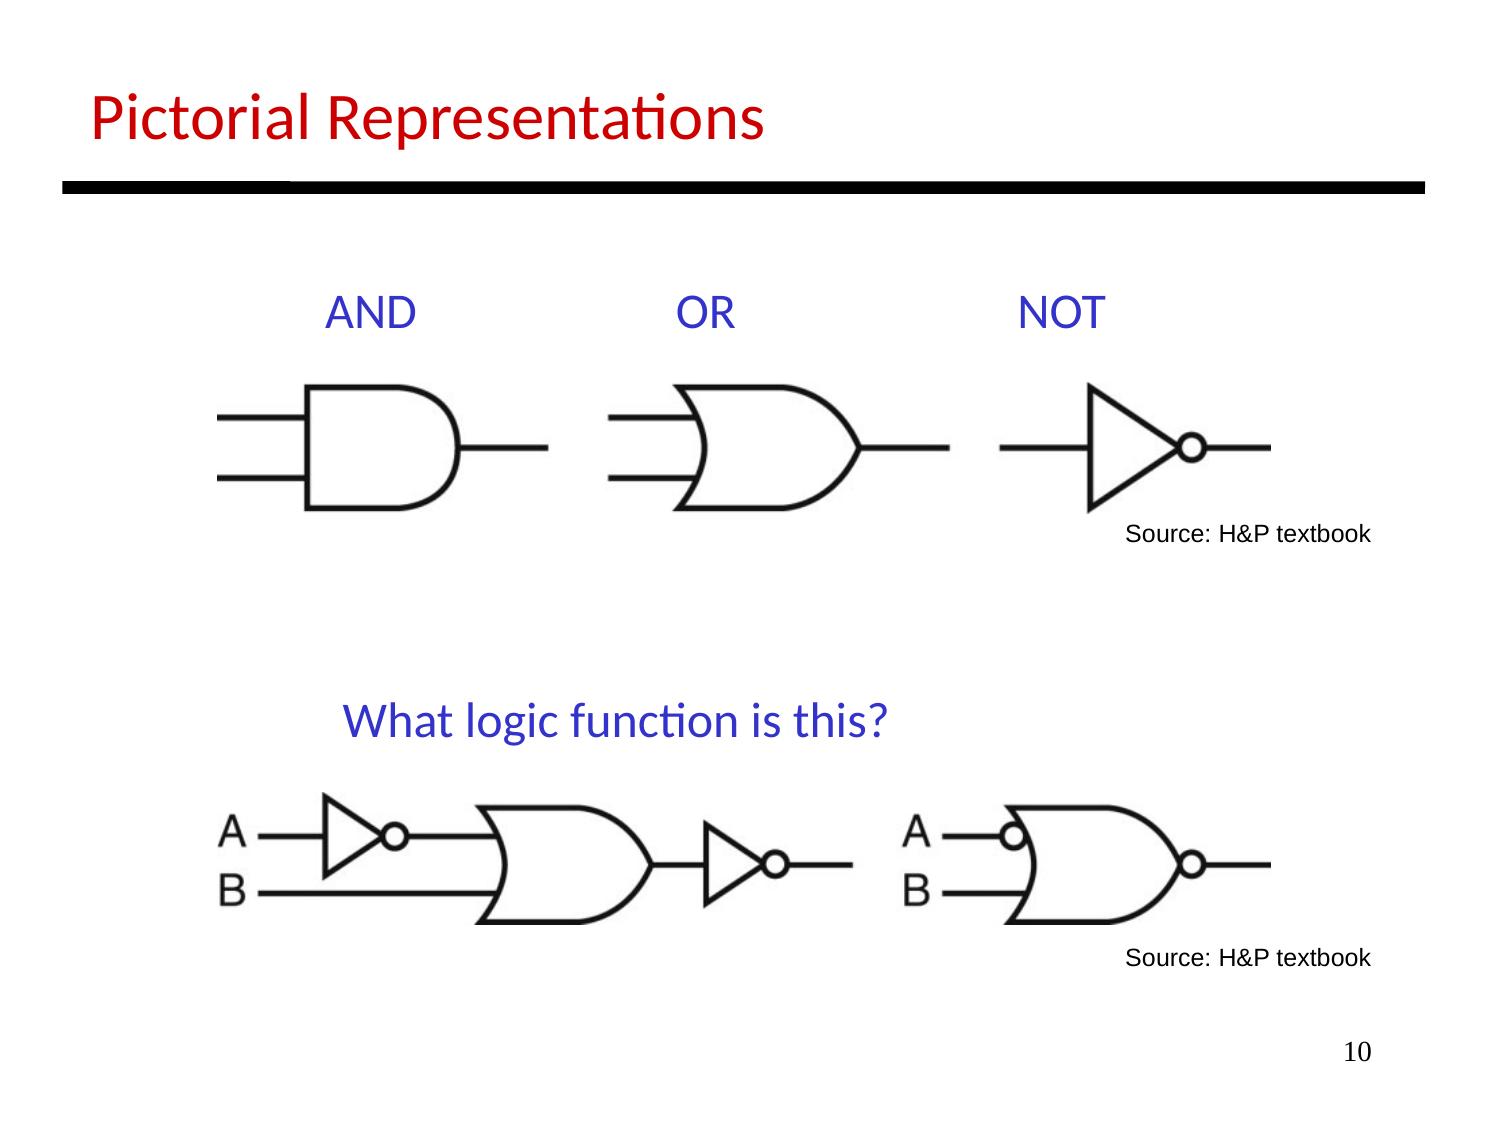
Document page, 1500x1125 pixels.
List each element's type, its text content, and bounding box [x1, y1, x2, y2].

picture [217, 382, 1271, 514]
picture [217, 792, 1271, 925]
text_box AND OR NOT [265, 271, 1121, 347]
text_box What logic function is this? [327, 679, 906, 755]
slide_number 10 [1074, 1025, 1388, 1100]
text_box Source: H&P textbook [1110, 509, 1387, 555]
text_box Pictorial Representations [76, 65, 781, 160]
text_box Source: H&P textbook [1110, 934, 1387, 980]
